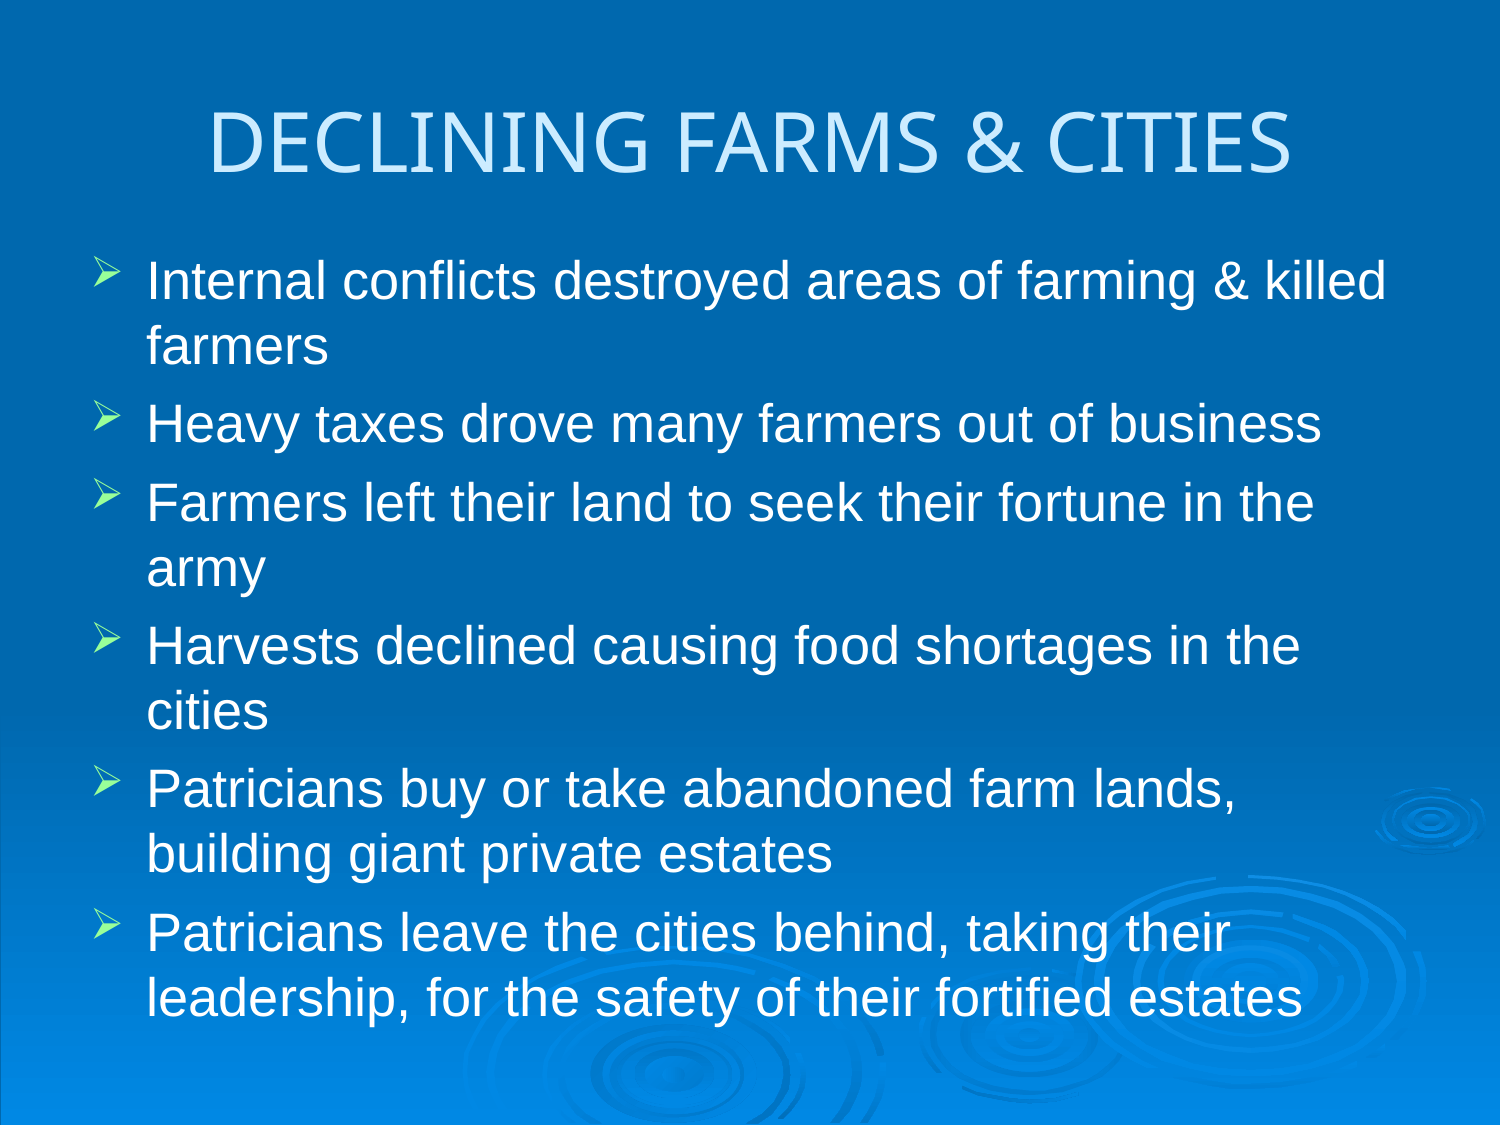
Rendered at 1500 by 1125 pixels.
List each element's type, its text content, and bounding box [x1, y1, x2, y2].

title DECLINING FARMS & CITIES [75, 45, 1425, 233]
list Internal conflicts destroyed areas of farming & killed farmers Heavy taxes drove many farmers out of business Farmers left their land to seek their fortune in the army Harvests declined causing food shortages in the cities Patricians buy or take abandoned farm lands, building giant private estates Patricians leave the cities behind, taking their leadership, for the safety of their fortified estates [75, 237, 1425, 1063]
